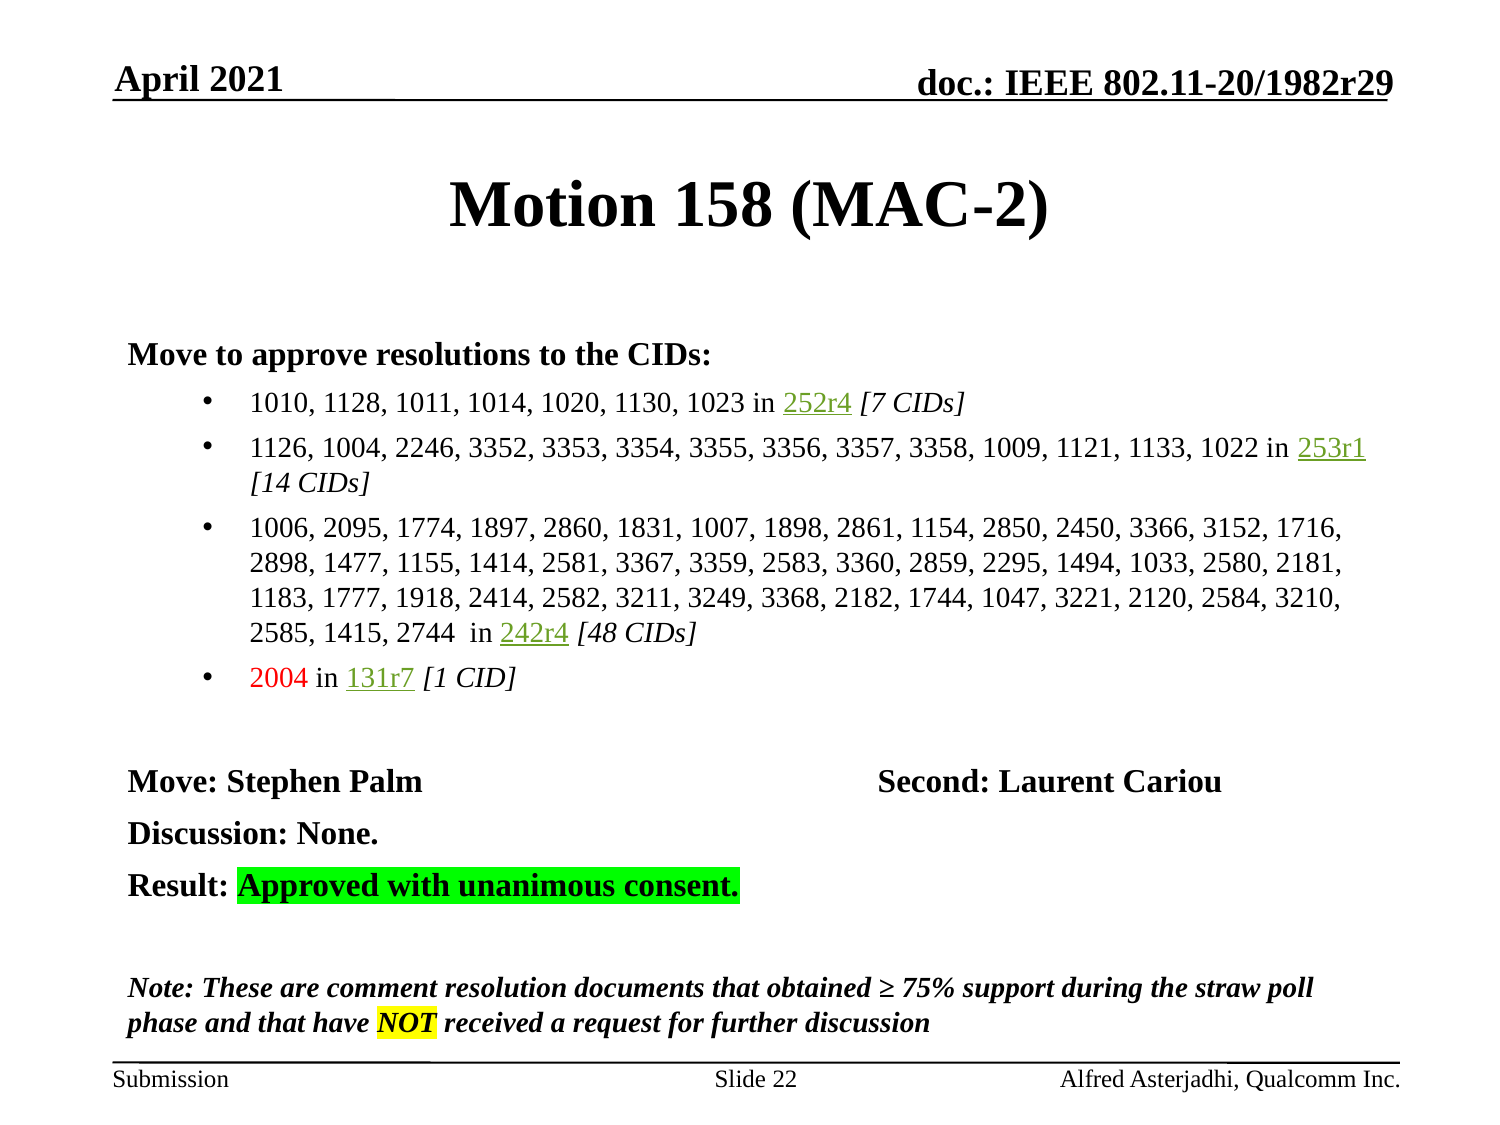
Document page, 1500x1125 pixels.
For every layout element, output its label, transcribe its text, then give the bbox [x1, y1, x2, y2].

list Move to approve resolutions to the CIDs: 1010, 1128, 1011, 1014, 1020, 1130, 1023 in 252r4 [7 CIDs] 1126, 1004, 2246, 3352, 3353, 3354, 3355, 3356, 3357, 3358, 1009, 1121, 1133, 1022 in 253r1 [14 CIDs] 1006, 2095, 1774, 1897, 2860, 1831, 1007, 1898, 2861, 1154, 2850, 2450, 3366, 3152, 1716, 2898, 1477, 1155, 1414, 2581, 3367, 3359, 2583, 3360, 2859, 2295, 1494, 1033, 2580, 2181, 1183, 1777, 1918, 2414, 2582, 3211, 3249, 3368, 2182, 1744, 1047, 3221, 2120, 2584, 3210, 2585, 1415, 2744 in 242r4 [48 CIDs] 2004 in 131r7 [1 CID] Move: Stephen Palm Second: Laurent Cariou Discussion: None. Result: Approved with unanimous consent. Note: These are comment resolution documents that obtained ≥ 75% support during the straw poll phase and that have NOT received a request for further discussion [112, 324, 1388, 1063]
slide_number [114, 54, 423, 100]
title Motion 158 (MAC-2) [112, 112, 1388, 288]
footer Alfred Asterjadhi, Qualcomm Inc. [878, 1061, 1402, 1093]
slide_number Slide 22 [712, 1061, 800, 1123]
